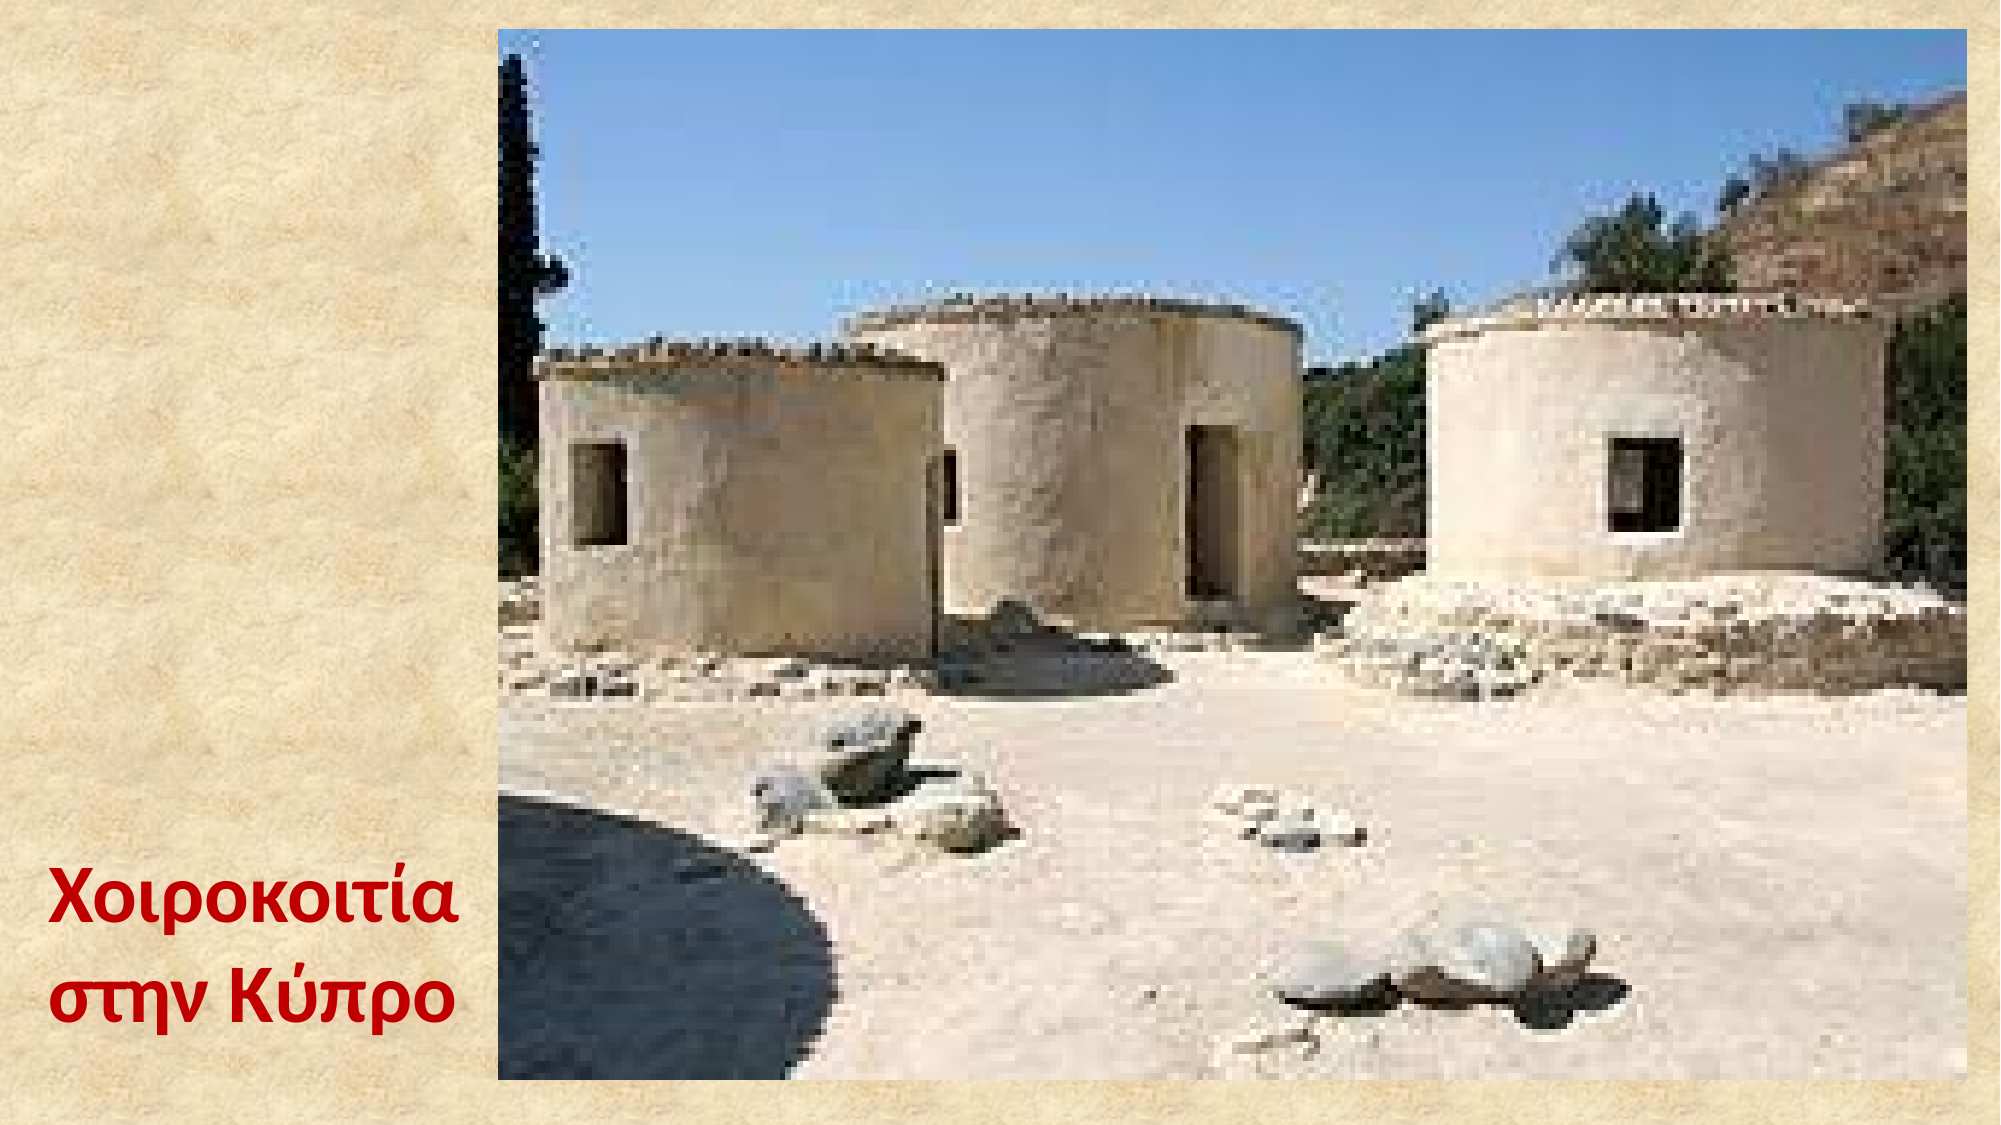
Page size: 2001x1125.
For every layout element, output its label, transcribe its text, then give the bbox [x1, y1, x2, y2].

text_box Χοιροκοιτία στην Κύπρο [33, 831, 484, 1047]
picture [0, 0, 2001, 1125]
